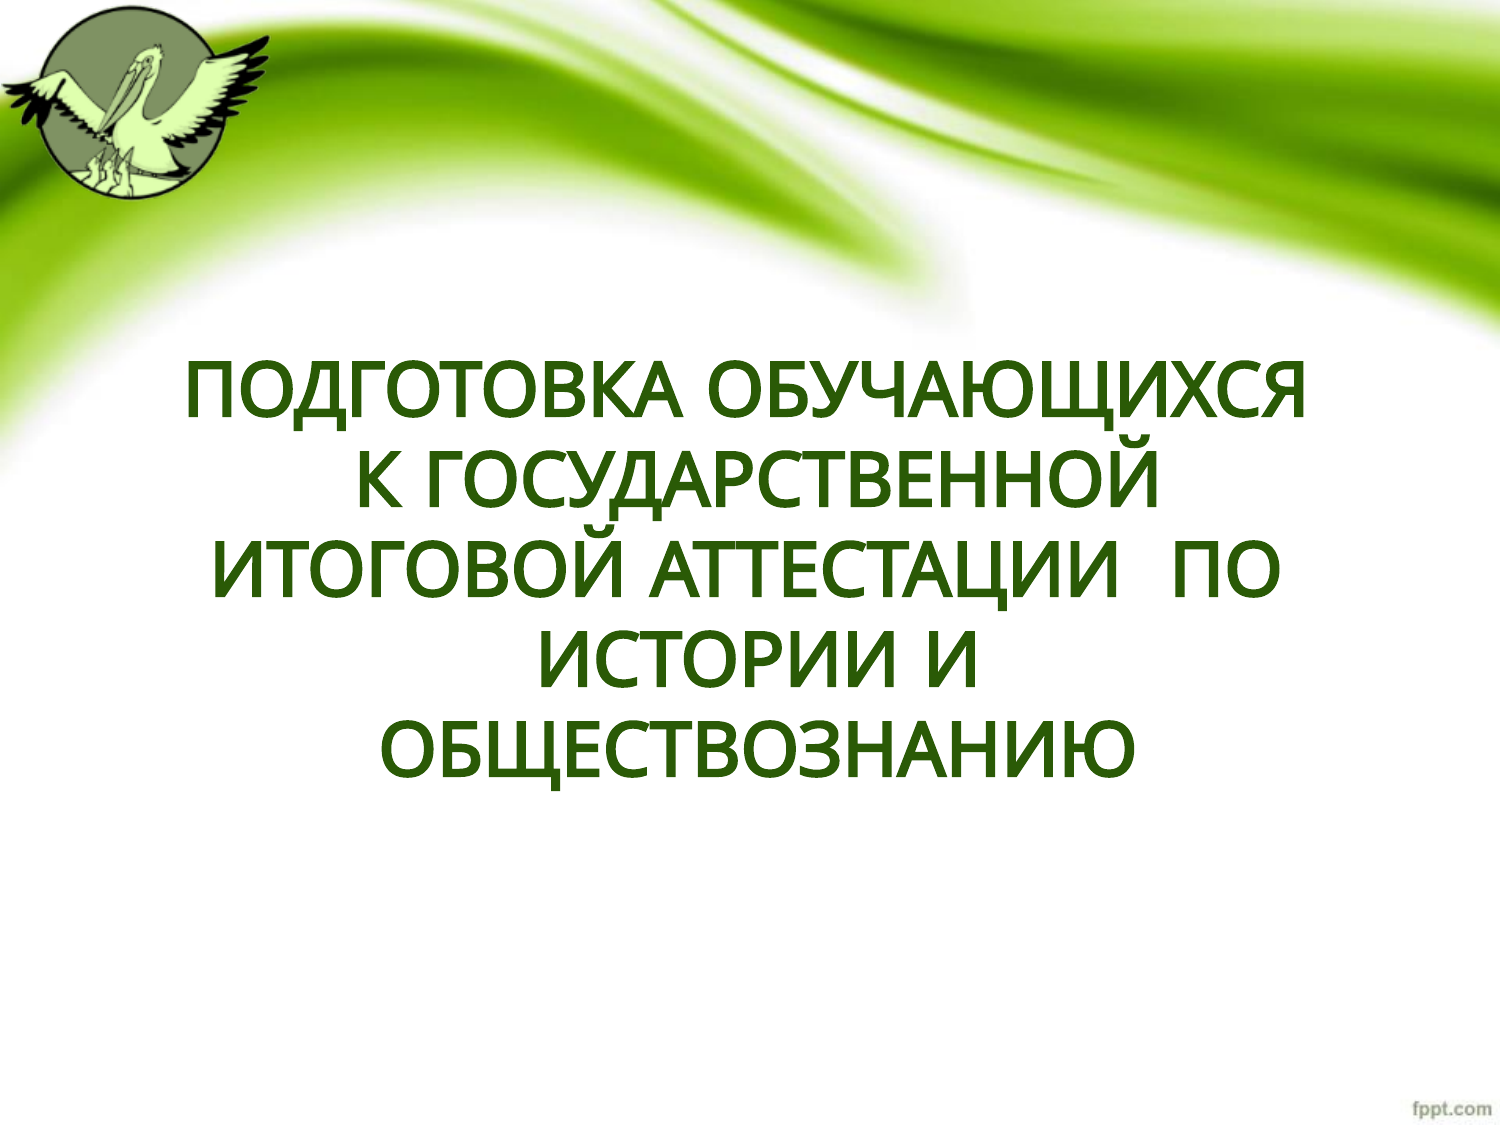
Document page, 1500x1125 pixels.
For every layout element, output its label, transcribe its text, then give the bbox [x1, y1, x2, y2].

title ПОДГОТОВКА ОБУЧАЮЩИХСЯ К ГОСУДАРСТВЕННОЙ ИТОГОВОЙ АТТЕСТАЦИИ ПО ИСТОРИИ И ОБЩЕСТВОЗНАНИЮ [128, 398, 1388, 824]
picture [0, 0, 1500, 1125]
